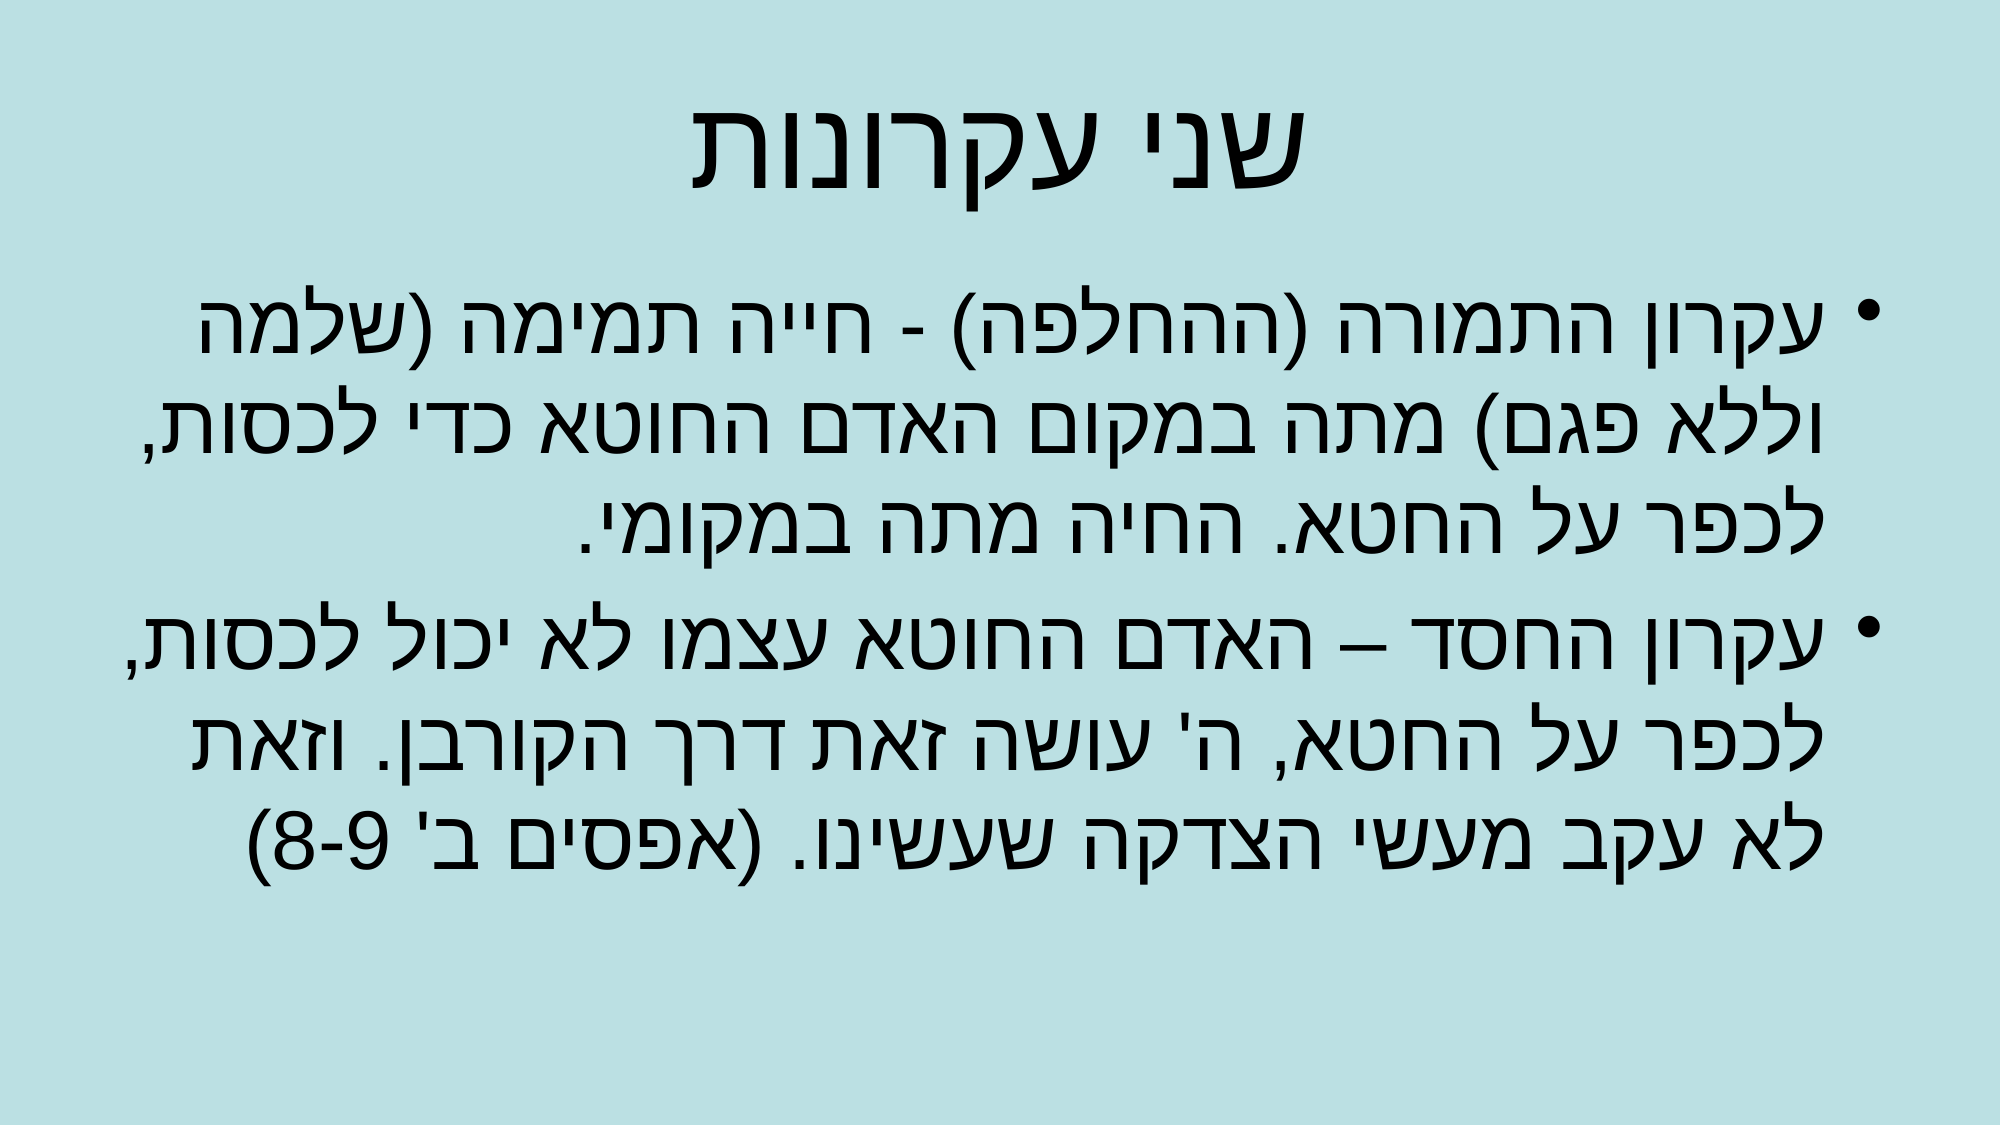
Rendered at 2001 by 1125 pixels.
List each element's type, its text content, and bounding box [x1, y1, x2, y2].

title שני עקרונות [99, 45, 1900, 233]
list עקרון התמורה (ההחלפה) - חייה תמימה (שלמה וללא פגם) מתה במקום האדם החוטא כדי לכסות, לכפר על החטא. החיה מתה במקומי. עקרון החסד – האדם החוטא עצמו לא יכול לכסות, לכפר על החטא, ה' עושה זאת דרך הקורבן. וזאת לא עקב מעשי הצדקה שעשינו. (אפסים ב' 8-9) [99, 262, 1900, 1005]
